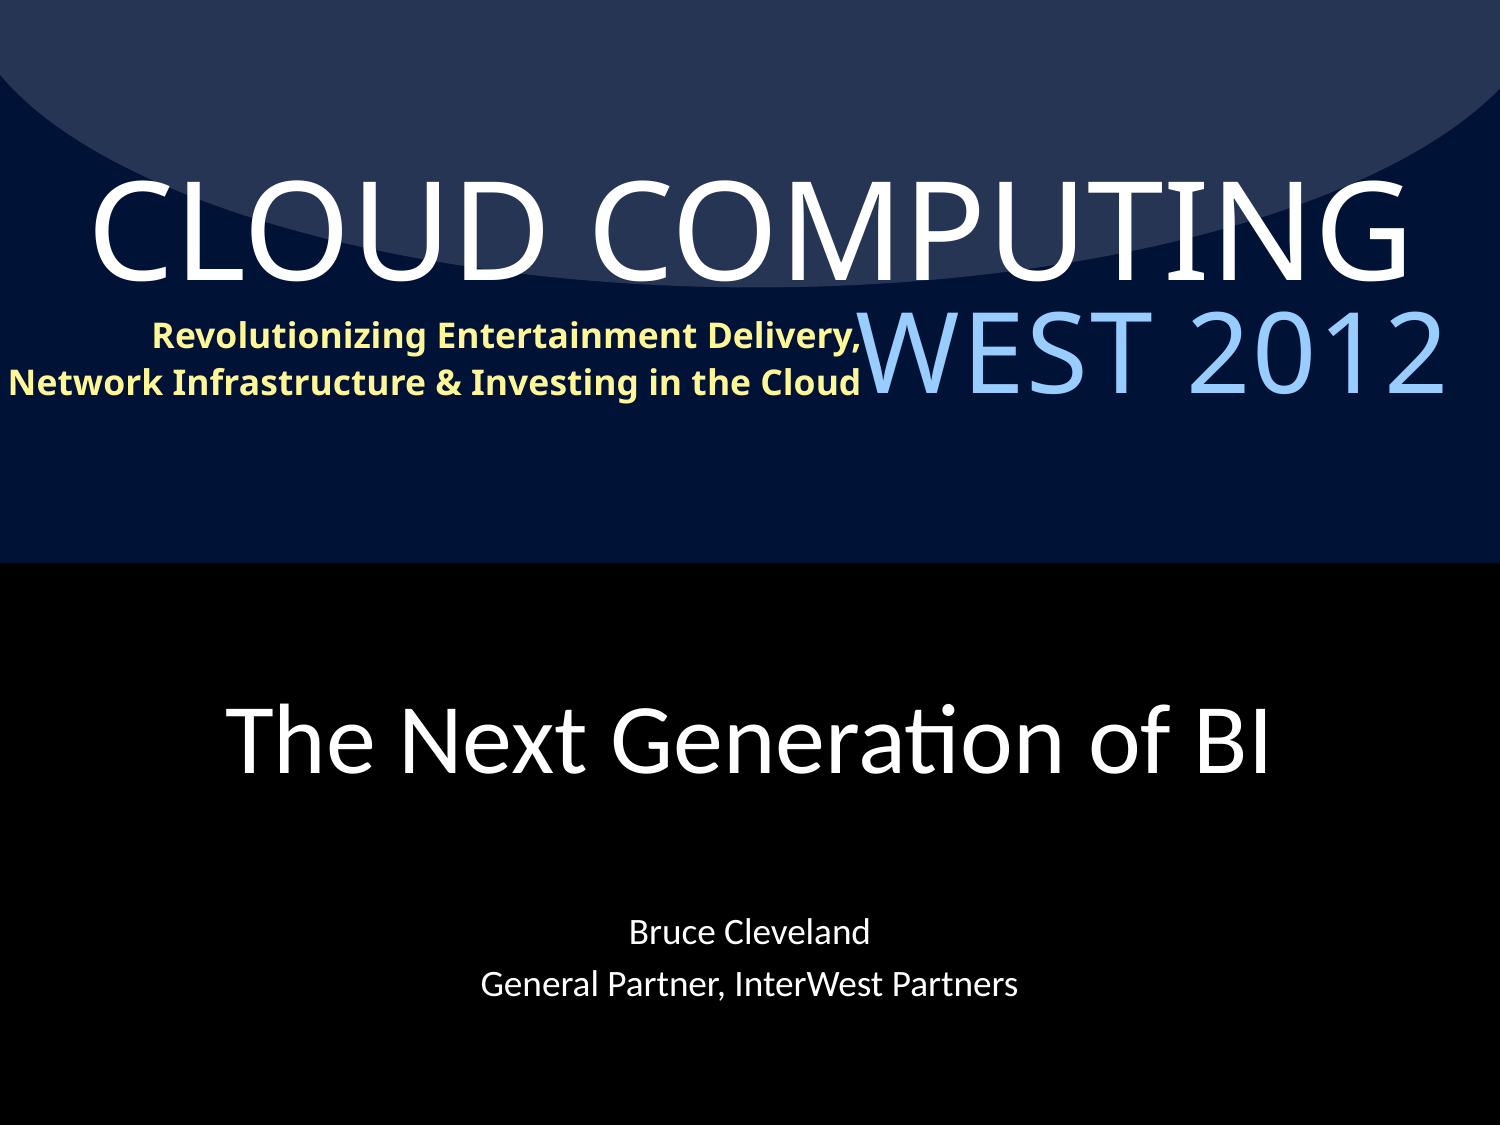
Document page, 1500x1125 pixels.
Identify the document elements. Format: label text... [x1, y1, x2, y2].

text_box [0, 0, 1500, 290]
subtitle Bruce Cleveland General Partner, InterWest Partners [225, 900, 1275, 1013]
title The Next Generation of BI [112, 612, 1388, 854]
